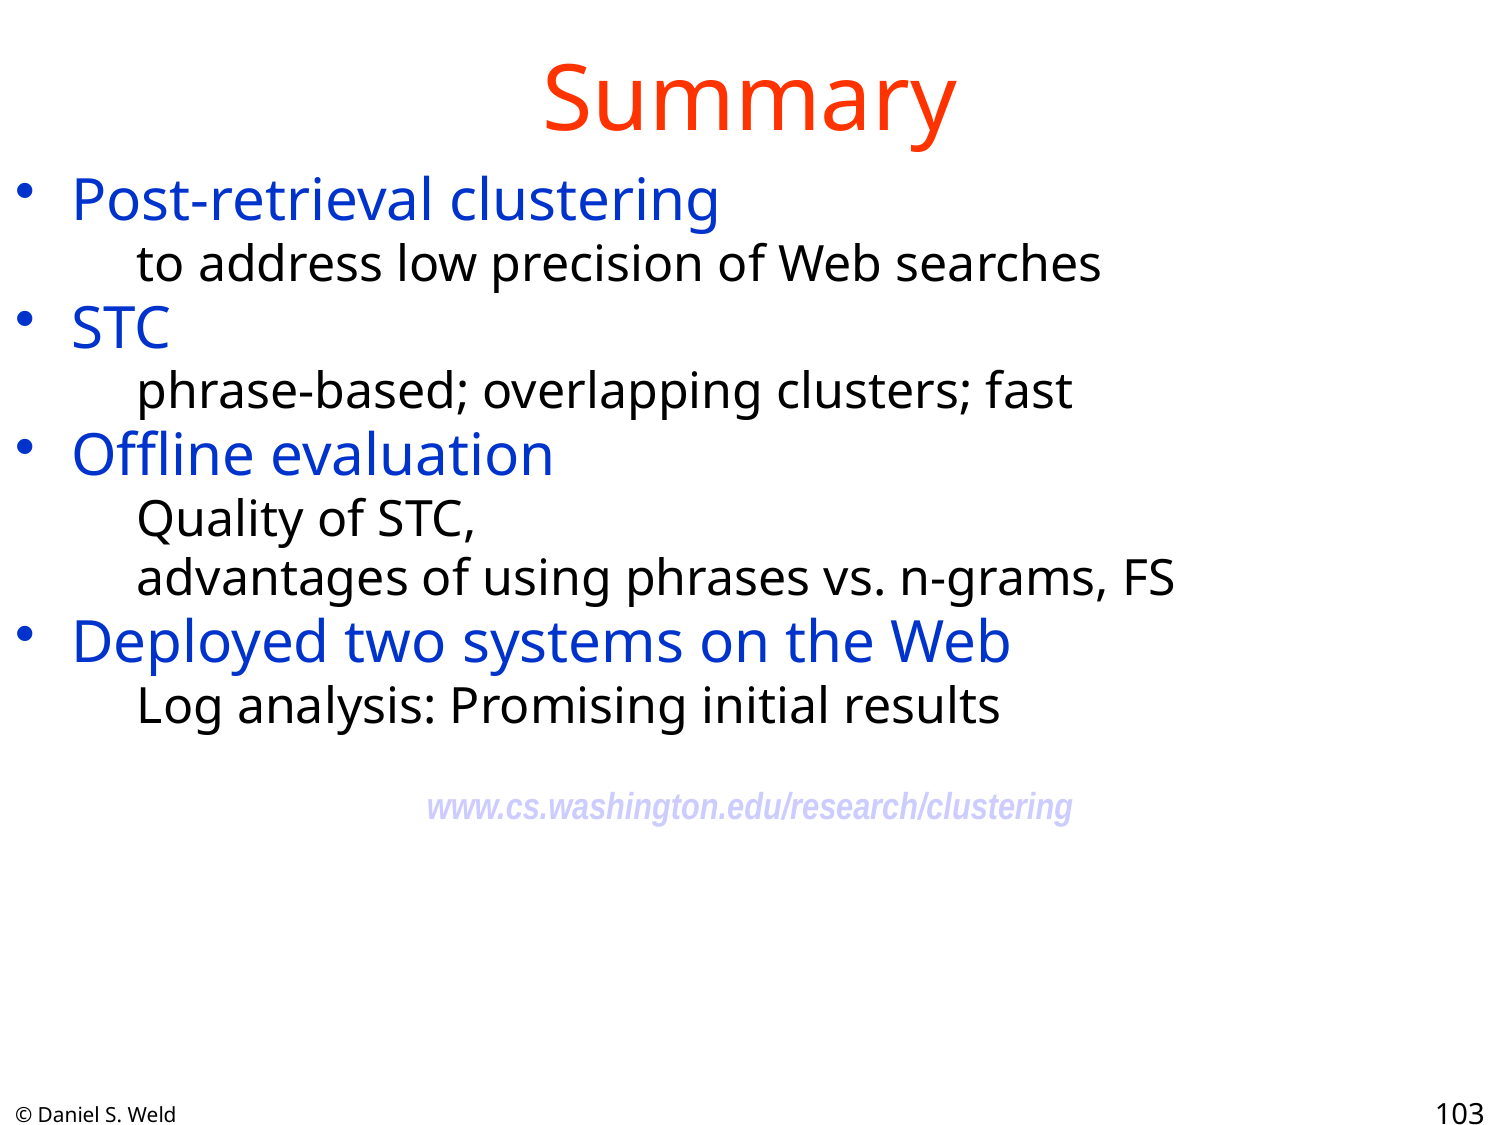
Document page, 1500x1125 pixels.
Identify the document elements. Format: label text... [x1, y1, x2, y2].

title Summary [0, 0, 1500, 162]
list Post-retrieval clustering to address low precision of Web searches STC phrase-based; overlapping clusters; fast Offline evaluation Quality of STC, advantages of using phrases vs. n-grams, FS Deployed two systems on the Web Log analysis: Promising initial results www.cs.washington.edu/research/clustering [0, 162, 1500, 876]
slide_number 103 [1187, 1087, 1500, 1125]
footer © Daniel S. Weld [0, 1093, 951, 1125]
